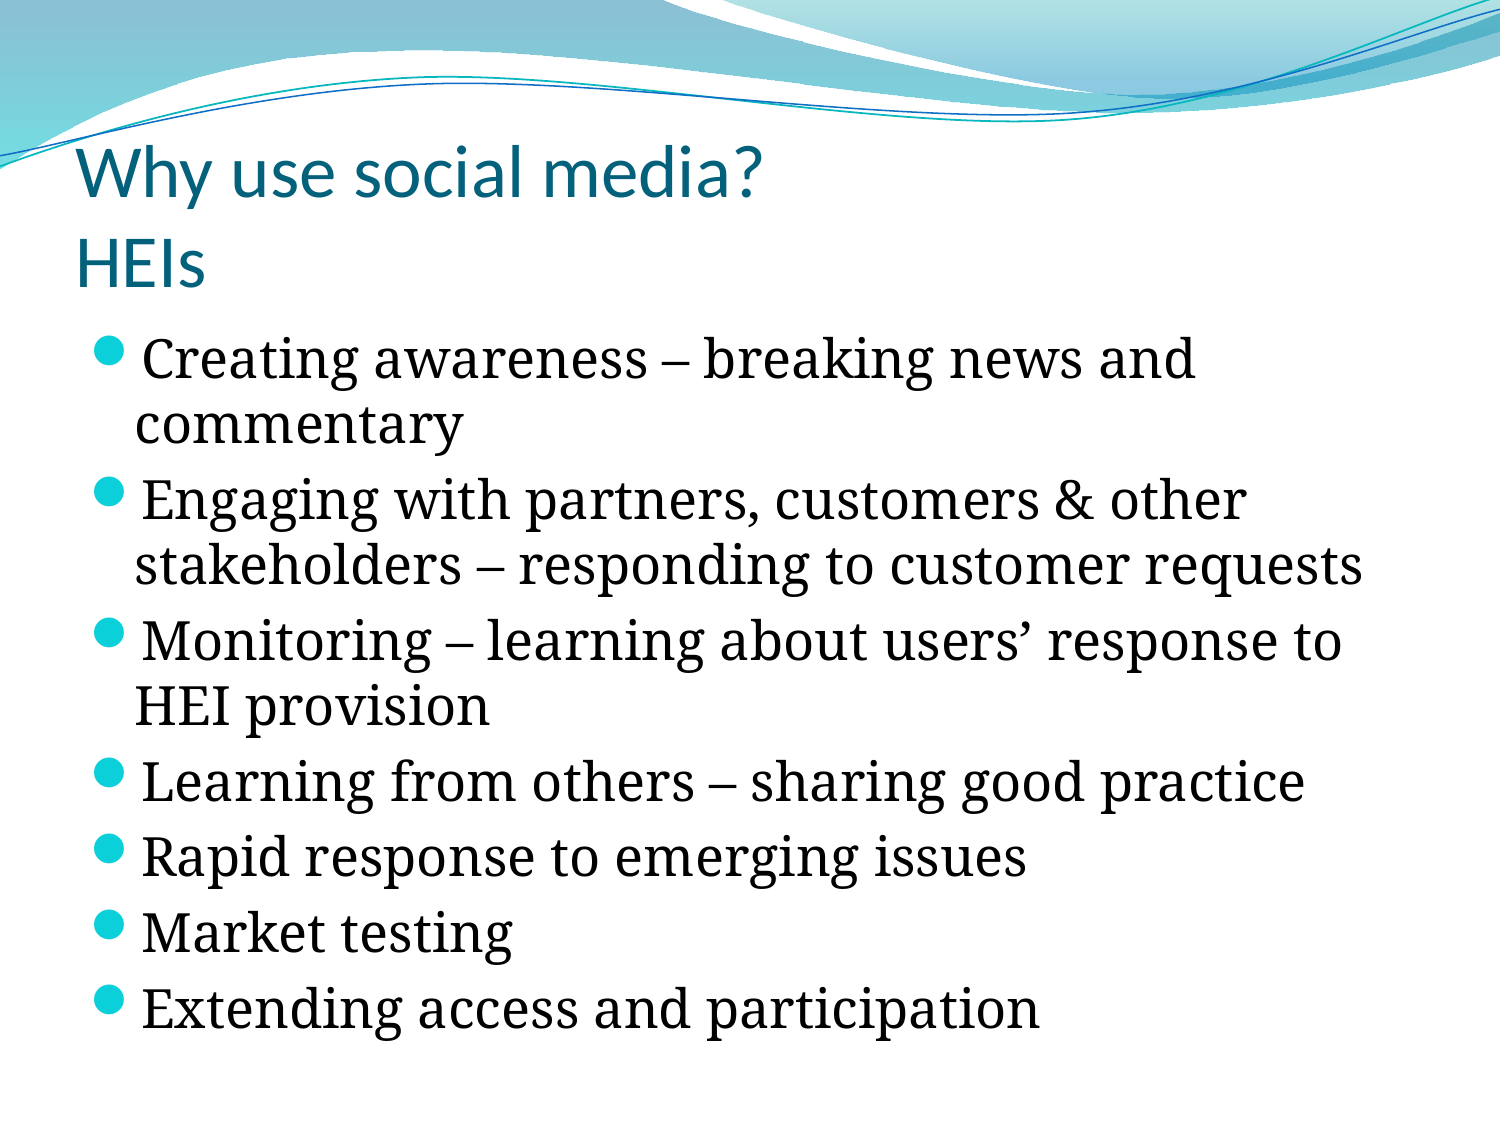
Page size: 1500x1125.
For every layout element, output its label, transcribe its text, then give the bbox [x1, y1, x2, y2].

list Creating awareness – breaking news and commentary Engaging with partners, customers & other stakeholders – responding to customer requests Monitoring – learning about users’ response to HEI provision Learning from others – sharing good practice Rapid response to emerging issues Market testing Extending access and participation [75, 317, 1425, 1038]
title Why use social media? HEIs [75, 115, 1425, 303]
